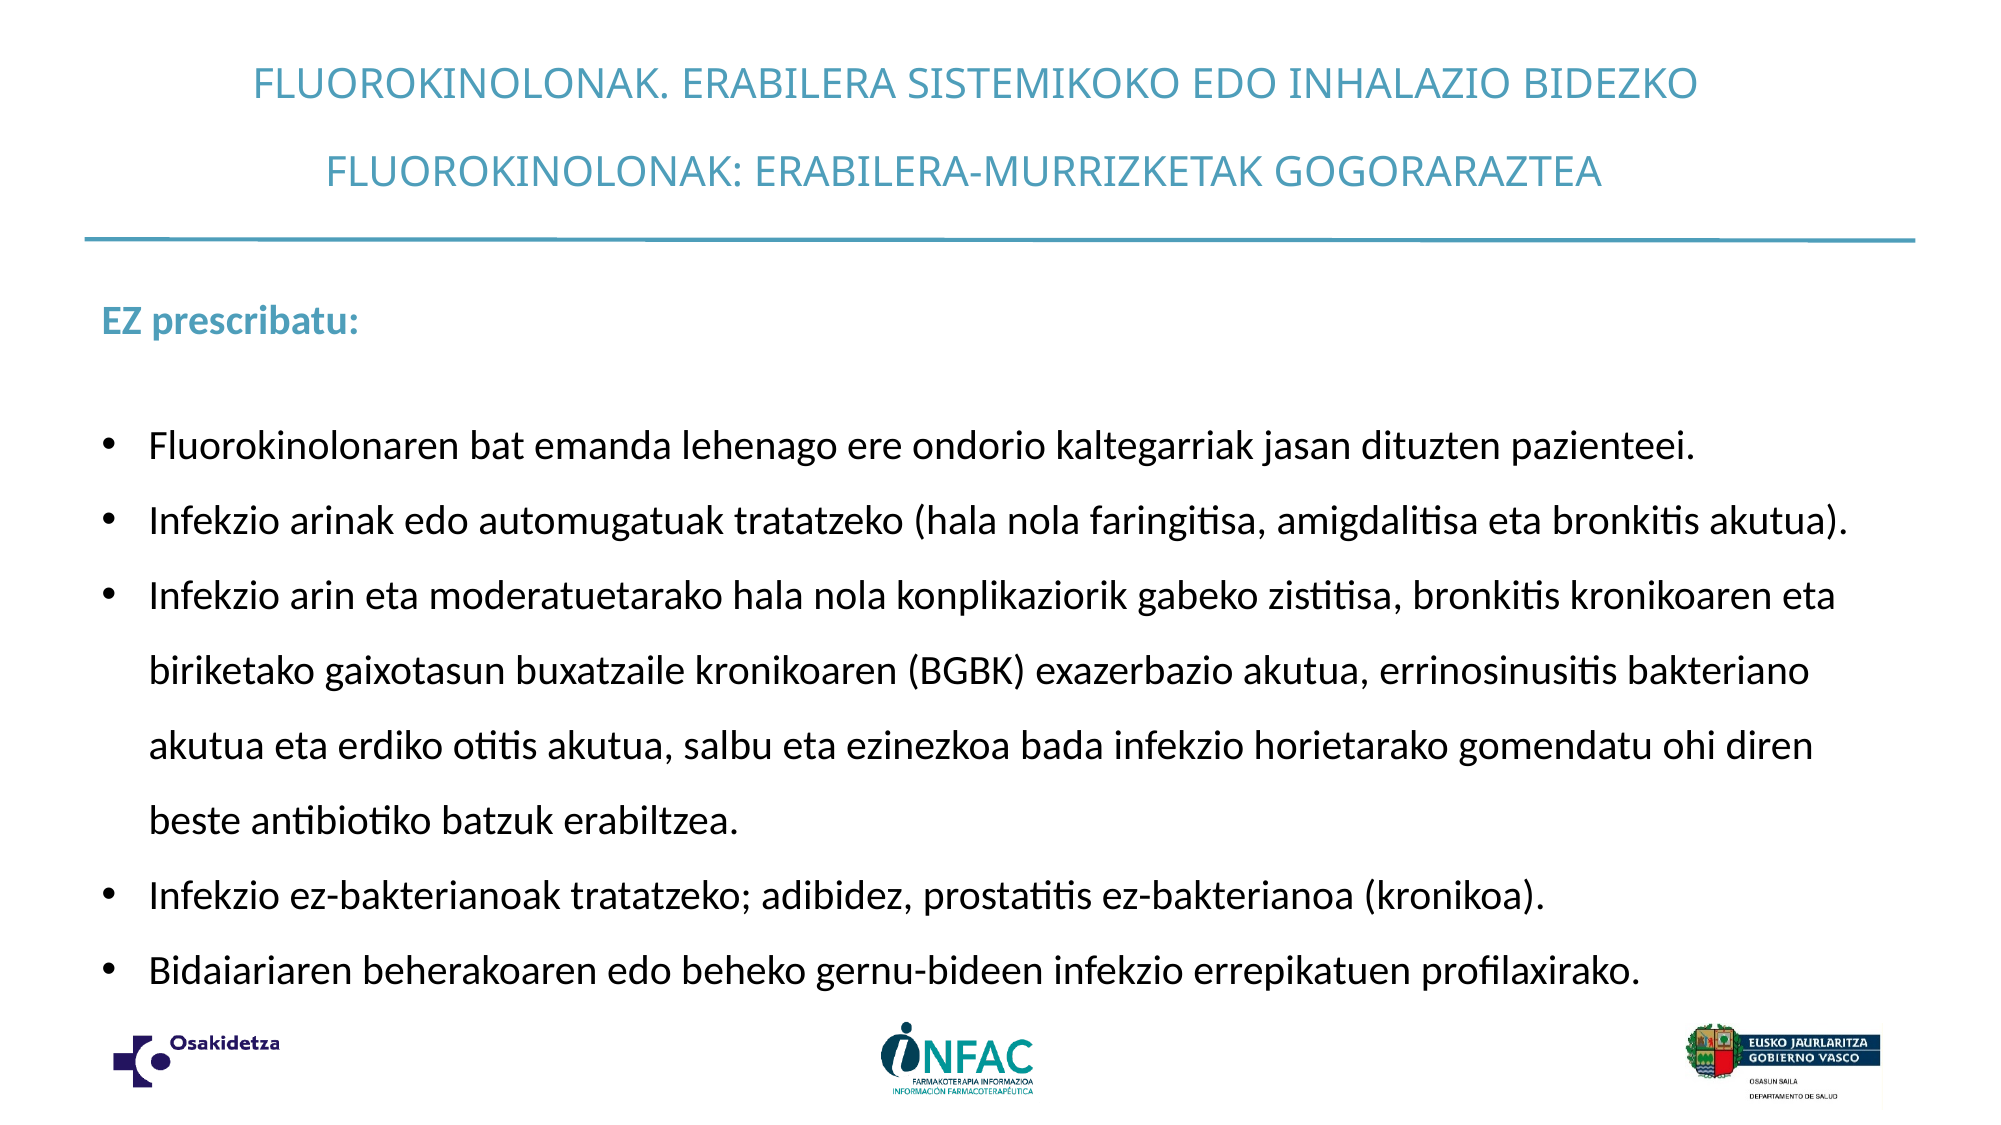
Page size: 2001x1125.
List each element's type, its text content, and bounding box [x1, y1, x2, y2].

title FLUOROKINOLONAK. ERABILERA SISTEMIKOKO EDO INHALAZIO BIDEZKO FLUOROKINOLONAK: ERABILERA-MURRIZKETAK GOGORARAZTEA [86, 74, 1865, 195]
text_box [101, 1014, 1883, 1110]
text_box EZ prescribatu: Fluorokinolonaren bat emanda lehenago ere ondorio kaltegarriak jasan dituzten pazienteei. Infekzio arinak edo automugatuak tratatzeko (hala nola faringitisa, amigdalitisa eta bronkitis akutua). Infekzio arin eta moderatuetarako hala nola konplikaziorik gabeko zistitisa, bronkitis kronikoaren eta biriketako gaixotasun buxatzaile kronikoaren (BGBK) exazerbazio akutua, errinosinusitis bakteriano akutua eta erdiko otitis akutua, salbu eta ezinezkoa bada infekzio horietarako gomendatu ohi diren beste antibiotiko batzuk erabiltzea. Infekzio ez-bakterianoak tratatzeko; adibidez, prostatitis ez-bakterianoa (kronikoa). Bidaiariaren beherakoaren edo beheko gernu-bideen infekzio errepikatuen profilaxirako. [86, 240, 1918, 1086]
